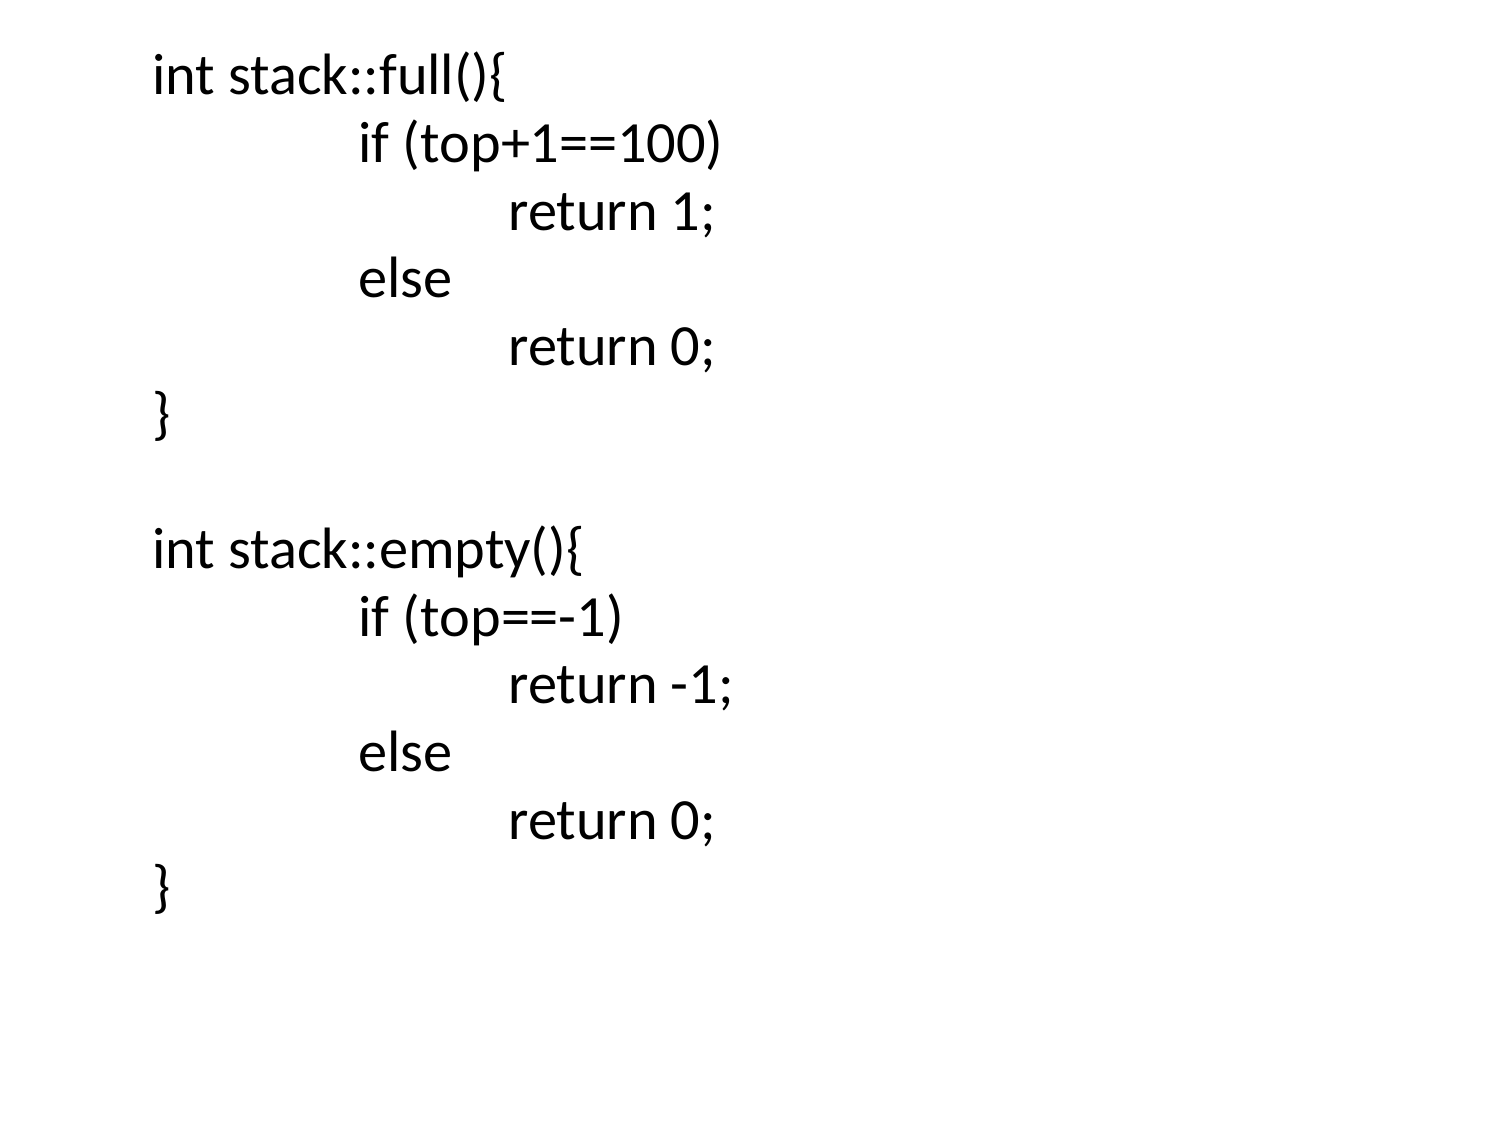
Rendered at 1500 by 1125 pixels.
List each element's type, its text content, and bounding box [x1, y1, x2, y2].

list int stack::full(){ if (top+1==100) return 1; else return 0; } int stack::empty(){ if (top==-1) return -1; else return 0; } [137, 42, 1413, 988]
